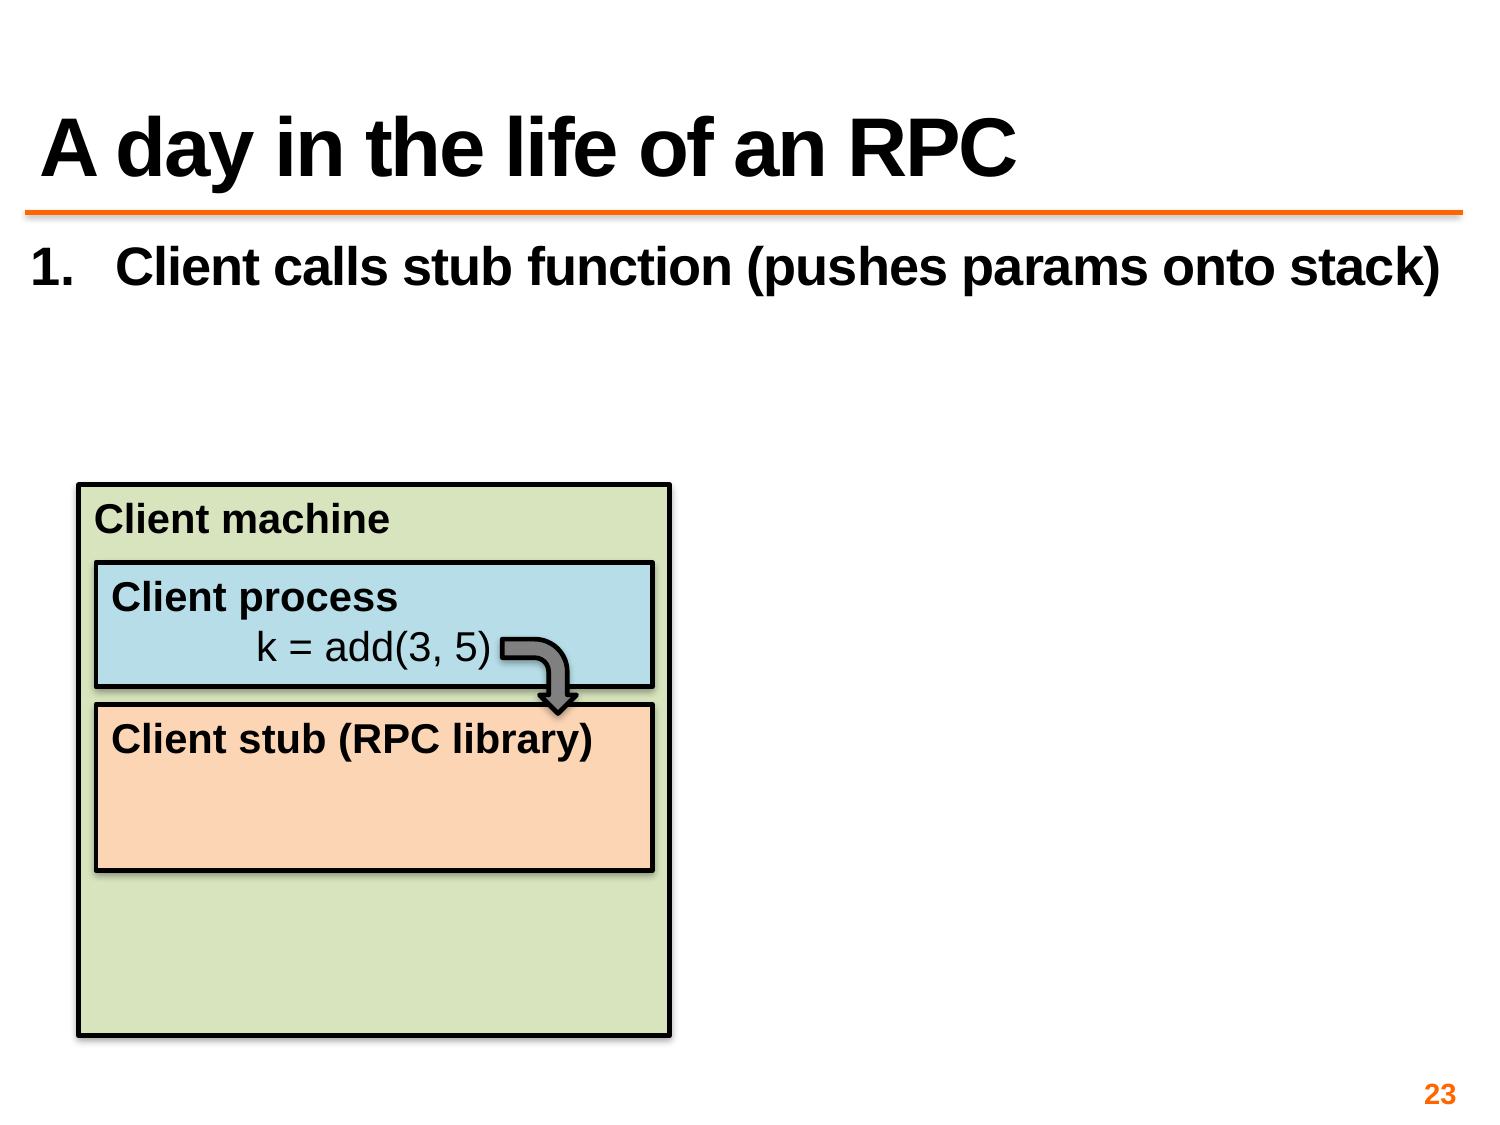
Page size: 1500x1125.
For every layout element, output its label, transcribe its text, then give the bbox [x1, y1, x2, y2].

text_box [501, 638, 578, 715]
slide_number 23 [1112, 1074, 1463, 1110]
text_box Client stub (RPC library) [95, 704, 653, 871]
title A day in the life of an RPC [24, 24, 1463, 201]
text_box Client machine [78, 484, 670, 1036]
list Client calls stub function (pushes params onto stack) [24, 237, 1463, 448]
text_box Client process k = add(3, 5) [95, 561, 653, 688]
